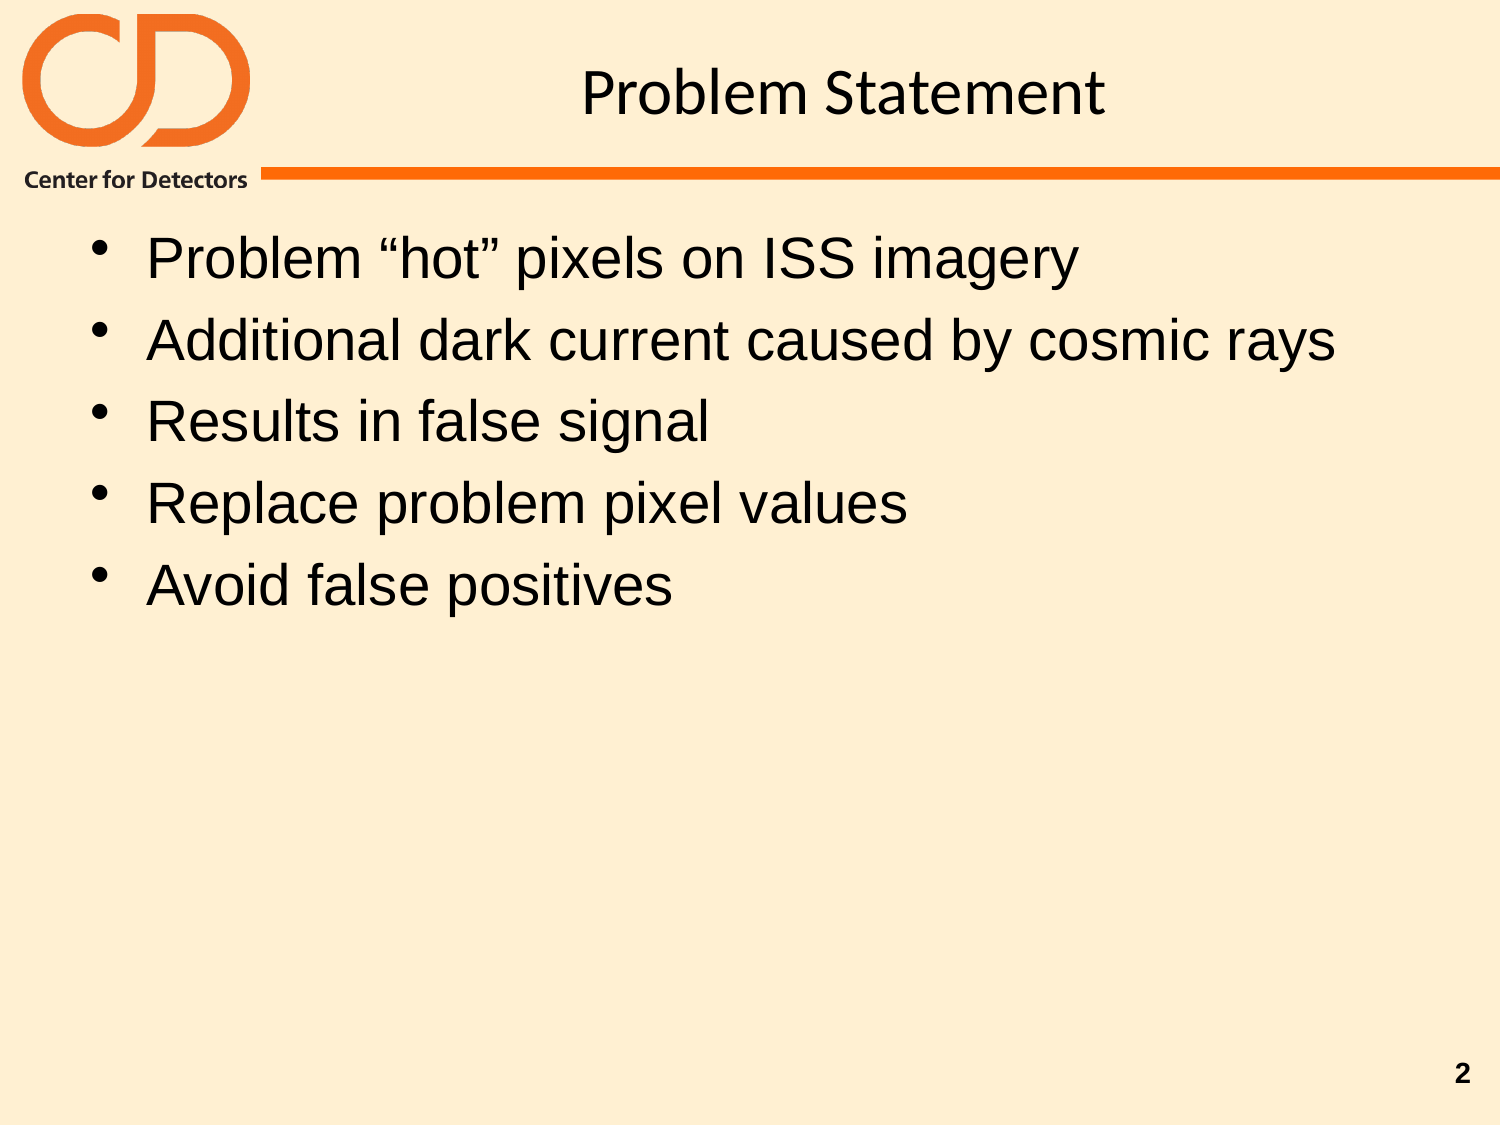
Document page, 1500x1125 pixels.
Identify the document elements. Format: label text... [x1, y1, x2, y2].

picture [22, 14, 250, 188]
list Problem “hot” pixels on ISS imagery Additional dark current caused by cosmic rays Results in false signal Replace problem pixel values Avoid false positives [75, 212, 1425, 1025]
slide_number 2 [1135, 1046, 1487, 1125]
title Problem Statement [262, 12, 1425, 163]
